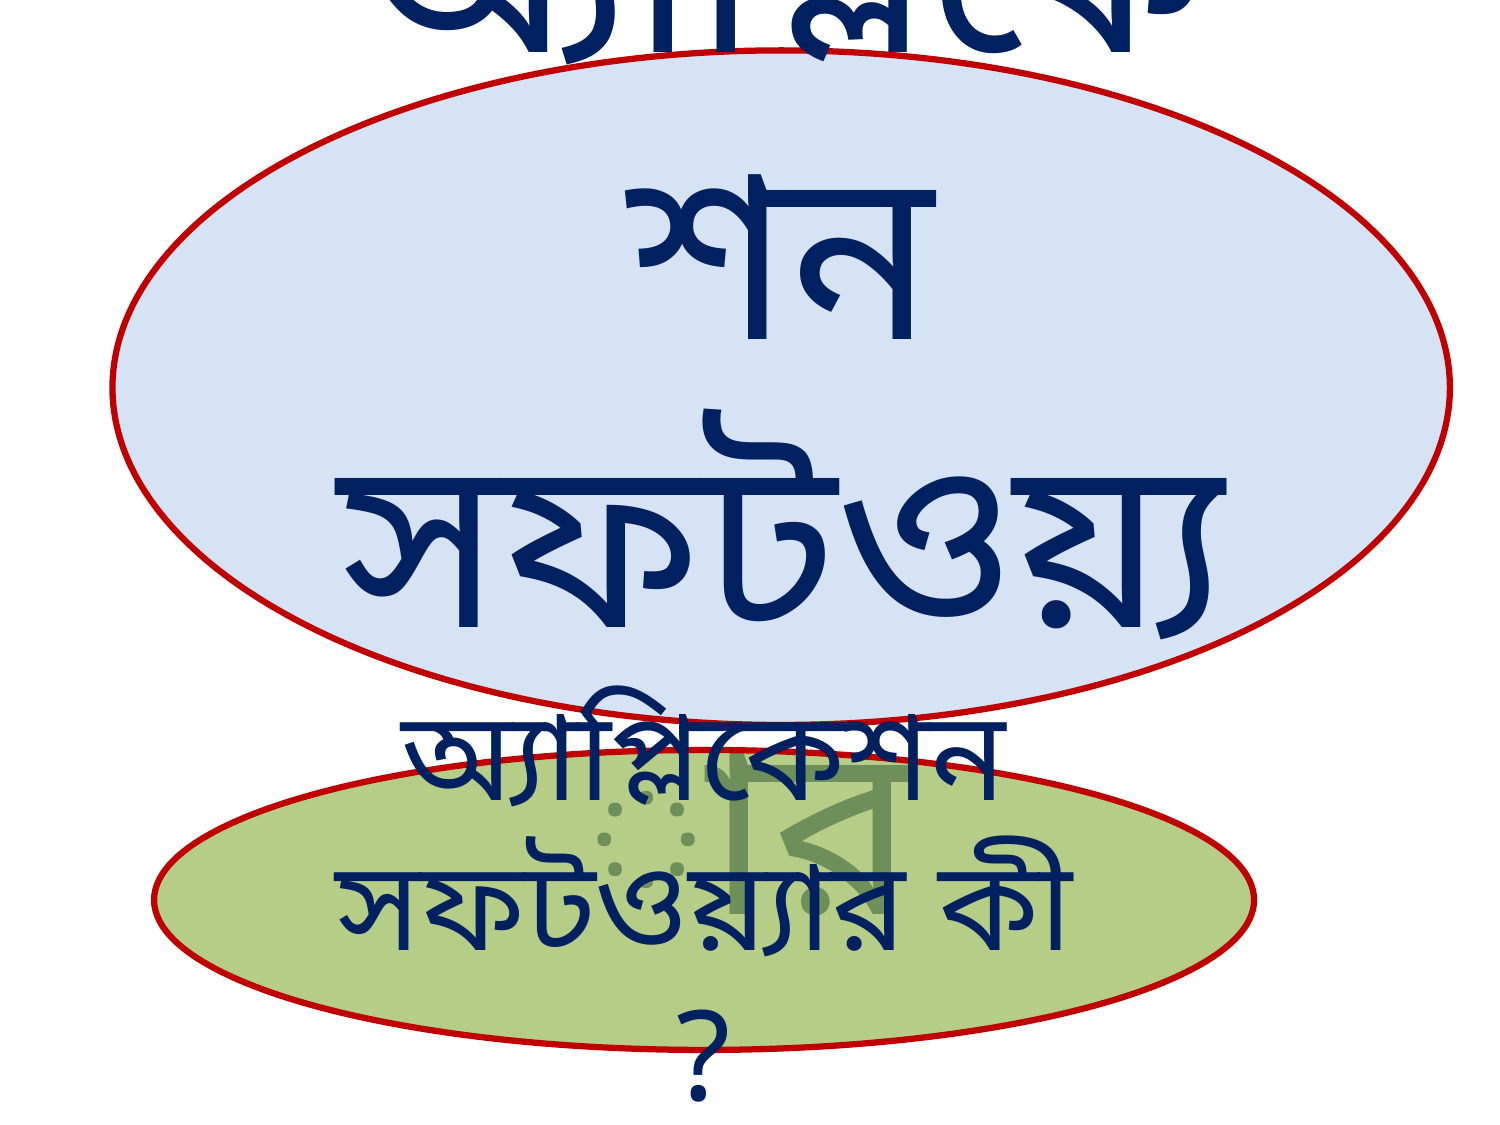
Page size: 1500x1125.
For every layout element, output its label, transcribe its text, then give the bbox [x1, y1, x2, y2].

text_box অ্যাপ্লিকেশন সফটওয়্যার কী ? [151, 747, 1257, 1053]
text_box অ্যাপ্লিকেশন সফটওয়্যার [110, 48, 1453, 728]
